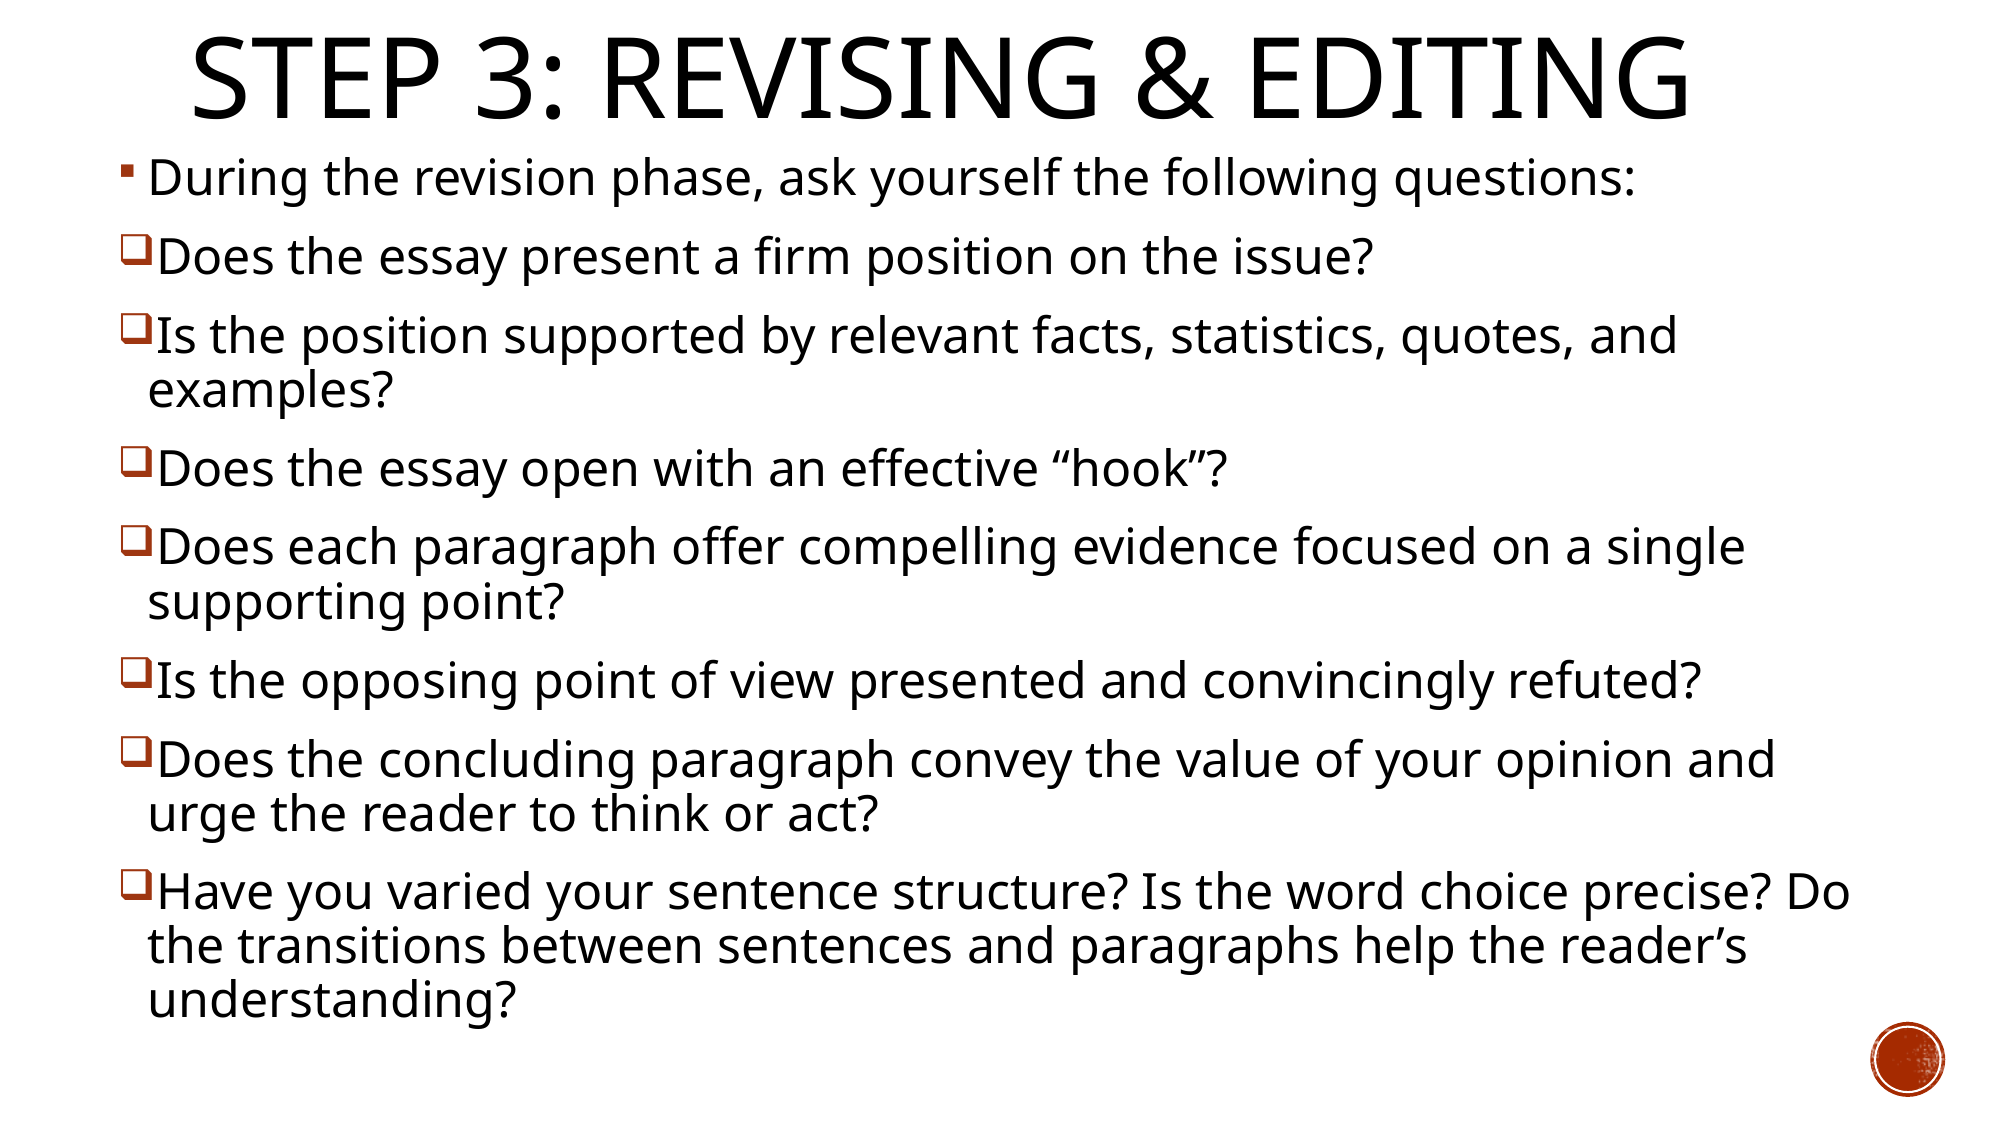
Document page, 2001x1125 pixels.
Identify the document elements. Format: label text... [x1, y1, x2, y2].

list During the revision phase, ask yourself the following questions: Does the essay present a firm position on the issue? Is the position supported by relevant facts, statistics, quotes, and examples? Does the essay open with an effective “hook”? Does each paragraph offer compelling evidence focused on a single supporting point? Is the opposing point of view presented and convincingly refuted? Does the concluding paragraph convey the value of your opinion and urge the reader to think or act? Have you varied your sentence structure? Is the word choice precise? Do the transitions between sentences and paragraphs help the reader’s understanding? [102, 144, 1889, 1067]
title Step 3: Revising & EDITING [174, 20, 1825, 144]
